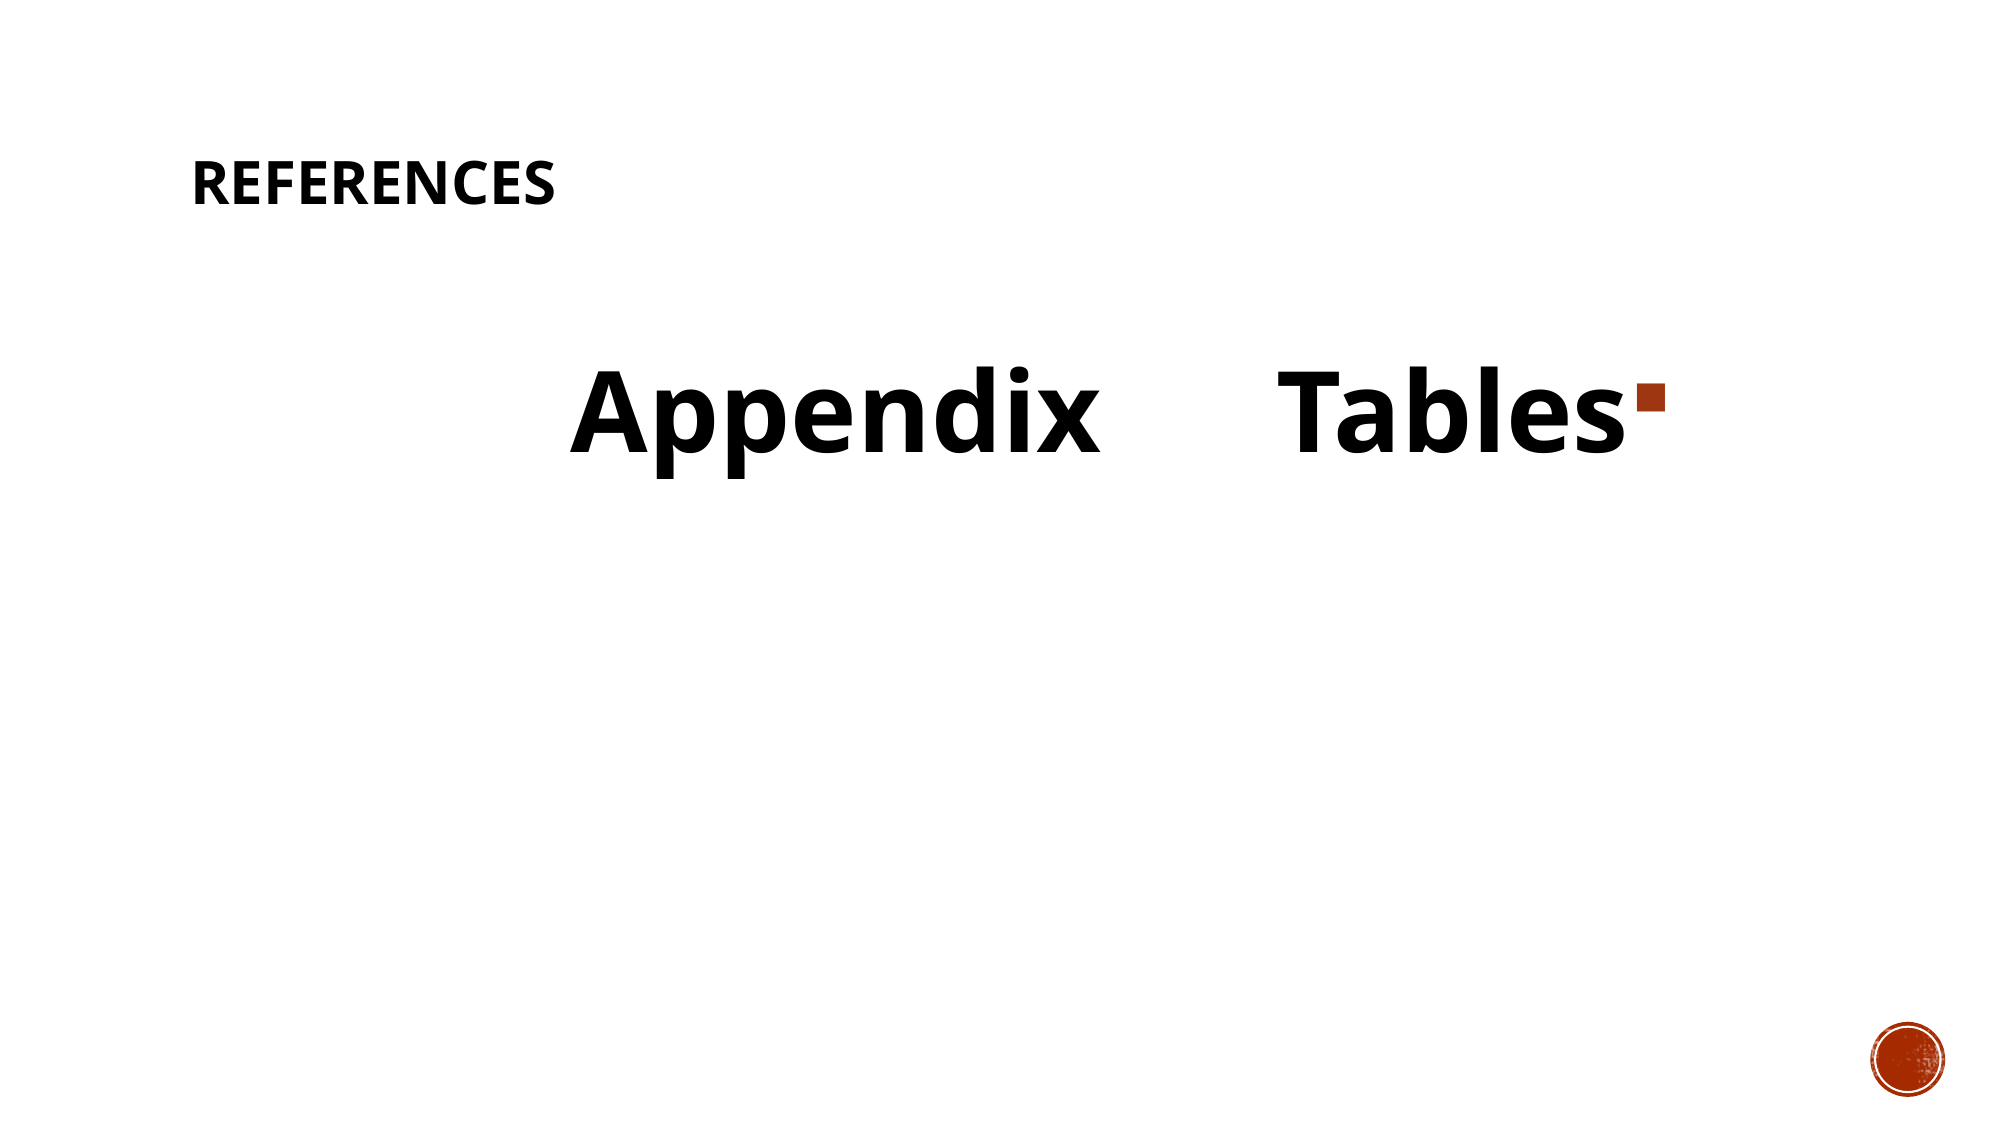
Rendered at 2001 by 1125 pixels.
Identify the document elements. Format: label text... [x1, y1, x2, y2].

title References [175, 79, 1826, 344]
list Appendix Tables [175, 348, 1826, 1013]
